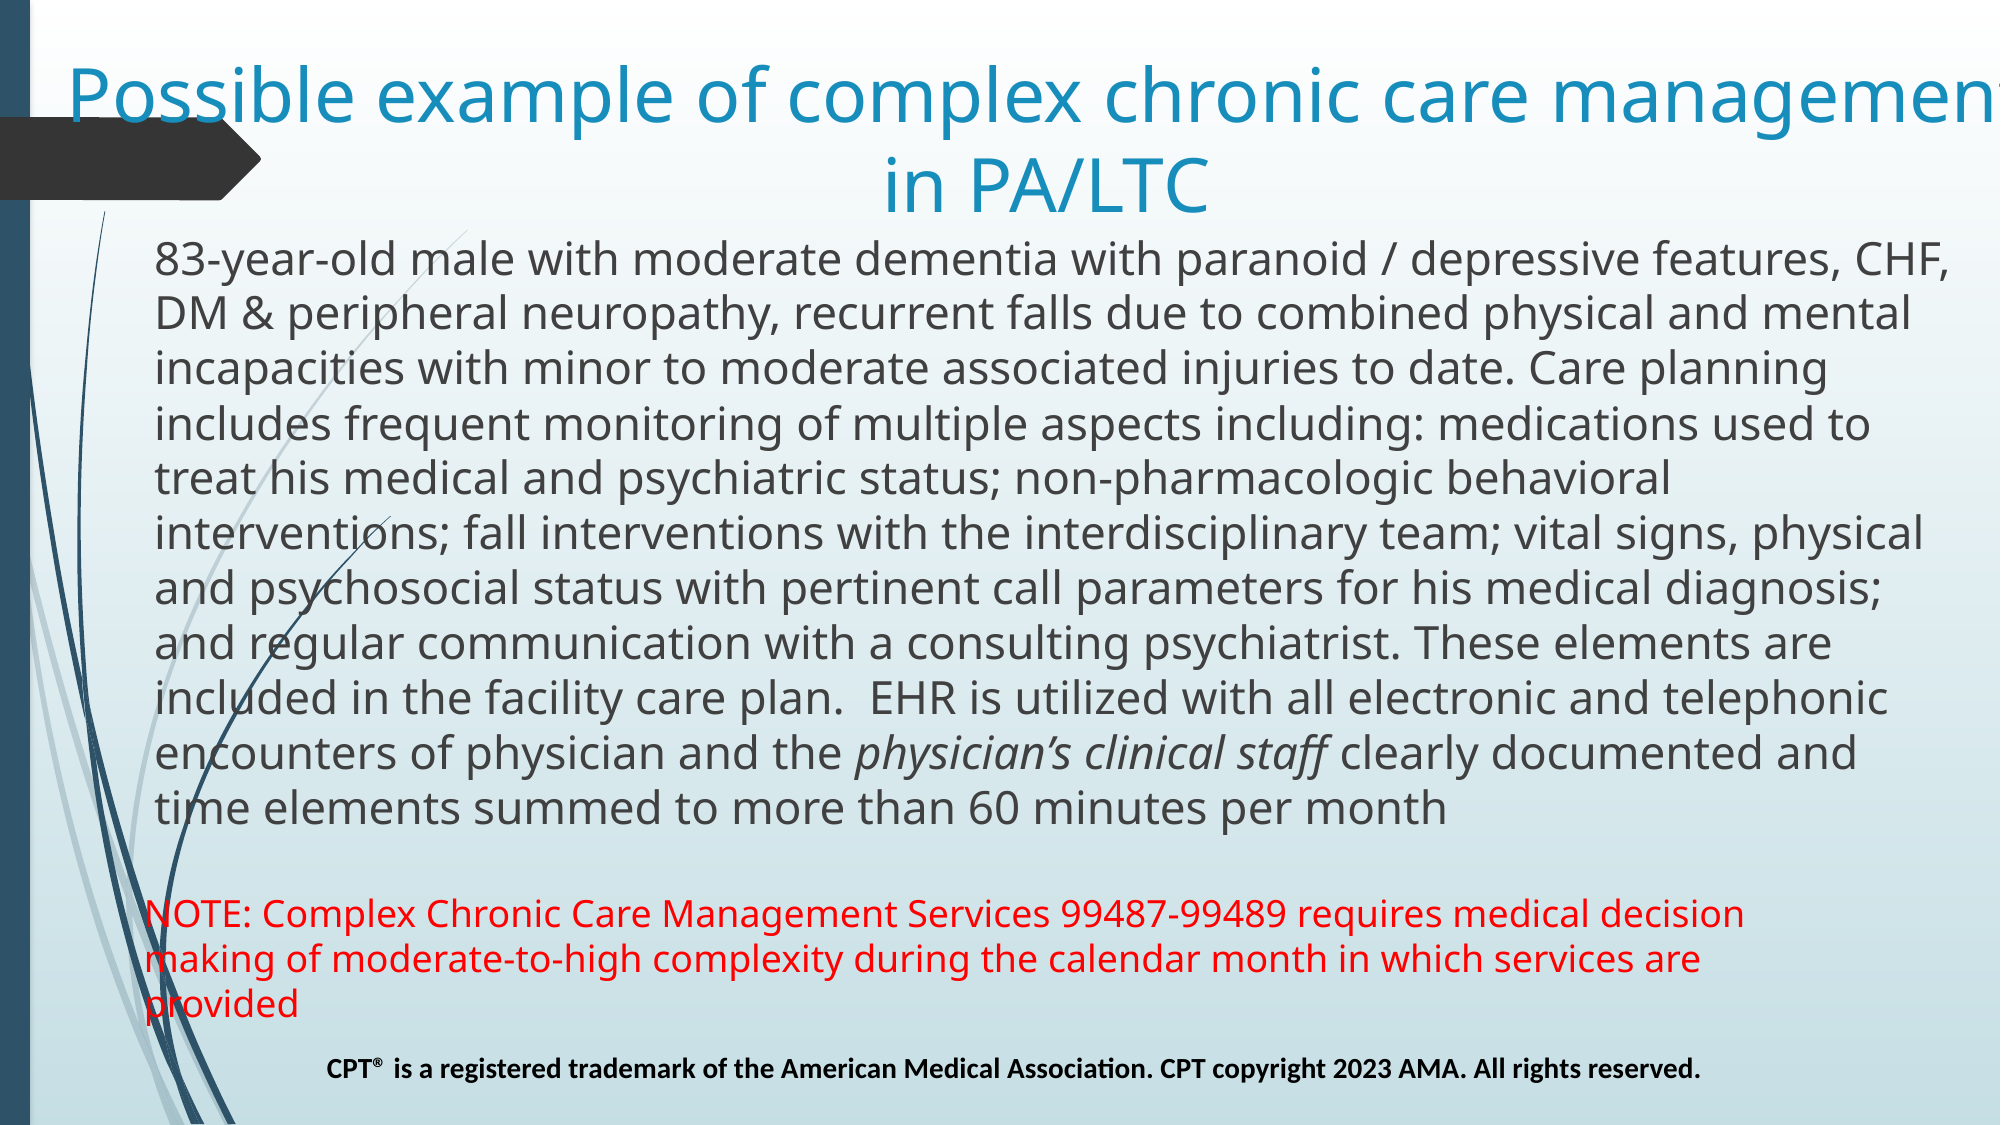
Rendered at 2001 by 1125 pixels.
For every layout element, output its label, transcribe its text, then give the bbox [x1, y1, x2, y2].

text_box NOTE: Complex Chronic Care Management Services 99487-99489 requires medical decision making of moderate-to-high complexity during the calendar month in which services are provided [129, 882, 1861, 1033]
text_box CPT® is a registered trademark of the American Medical Association. CPT copyright 2023 AMA. All rights reserved. [312, 1041, 1751, 1092]
title Possible example of complex chronic care management in PA/LTC [32, 39, 2000, 247]
list 83-year-old male with moderate dementia with paranoid / depressive features, CHF, DM & peripheral neuropathy, recurrent falls due to combined physical and mental incapacities with minor to moderate associated injuries to date. Care planning includes frequent monitoring of multiple aspects including: medications used to treat his medical and psychiatric status; non-pharmacologic behavioral interventions; fall interventions with the interdisciplinary team; vital signs, physical and psychosocial status with pertinent call parameters for his medical diagnosis; and regular communication with a consulting psychiatrist. These elements are included in the facility care plan. EHR is utilized with all electronic and telephonic encounters of physician and the physician’s clinical staff clearly documented and time elements summed to more than 60 minutes per month [139, 221, 1971, 965]
